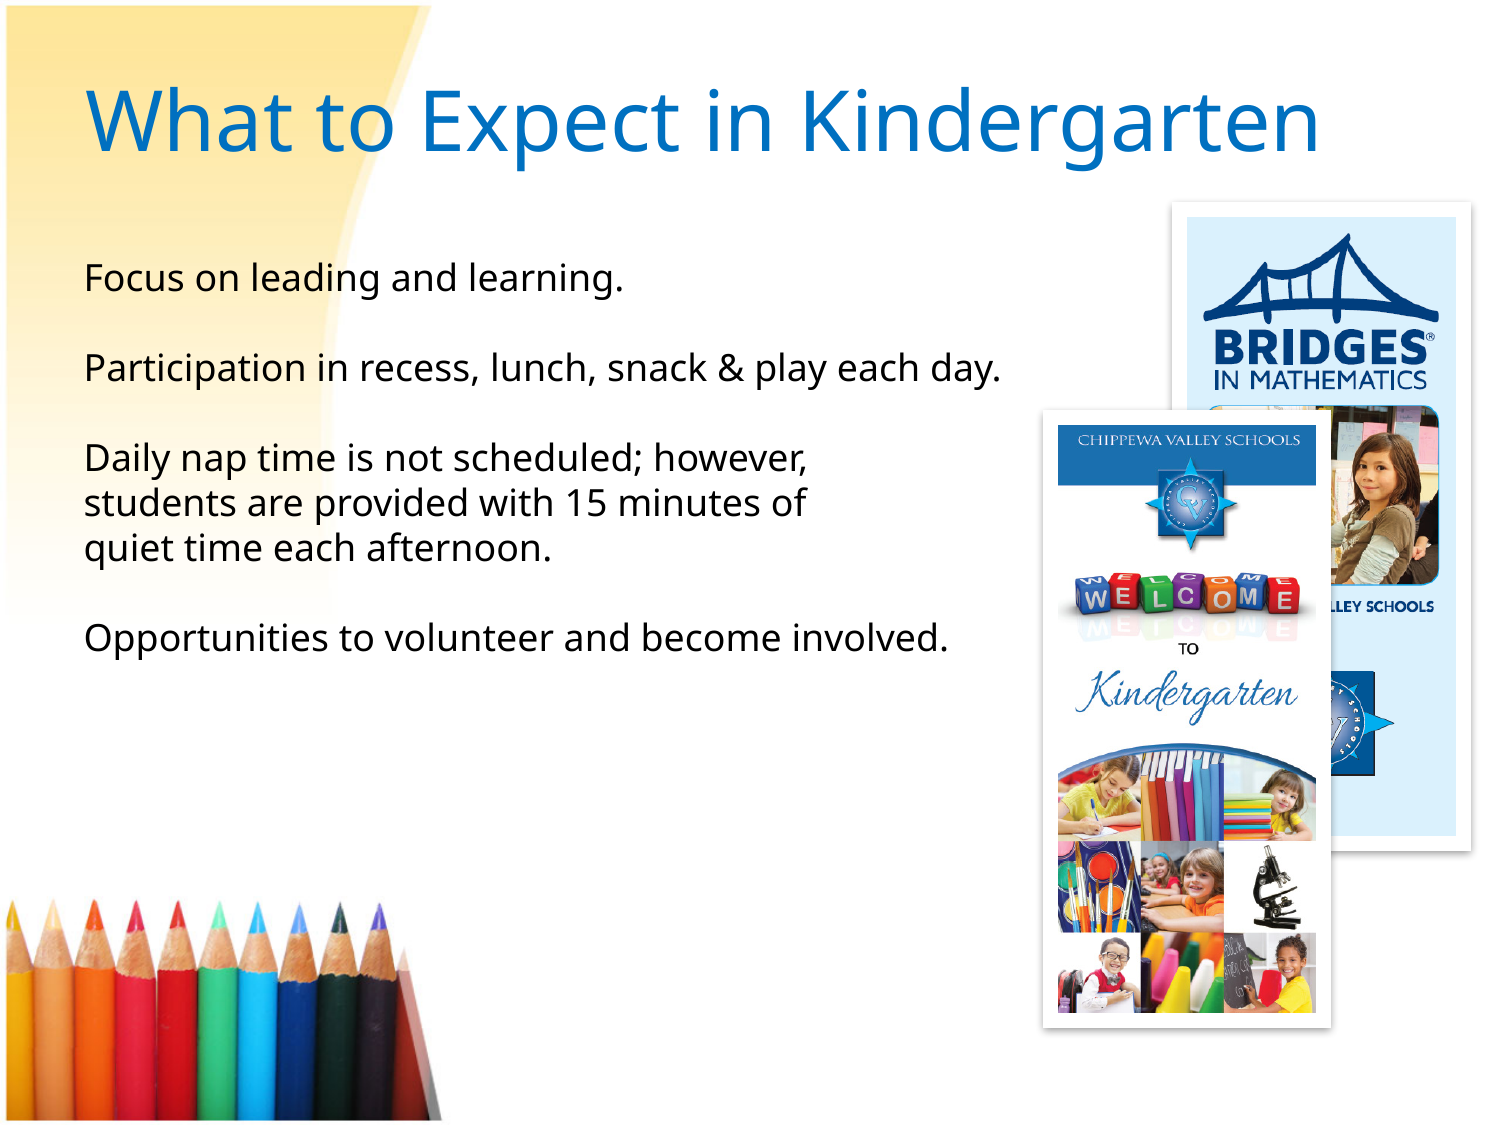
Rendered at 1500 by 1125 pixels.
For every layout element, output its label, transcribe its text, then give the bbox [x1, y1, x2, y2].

text_box Focus on leading and learning. Participation in recess, lunch, snack & play each day. Daily nap time is not scheduled; however, students are provided with 15 minutes of quiet time each afternoon. Opportunities to volunteer and become involved. [68, 246, 1181, 711]
text_box What to Expect in Kindergarten [70, 46, 1421, 188]
picture [0, 0, 1500, 1125]
